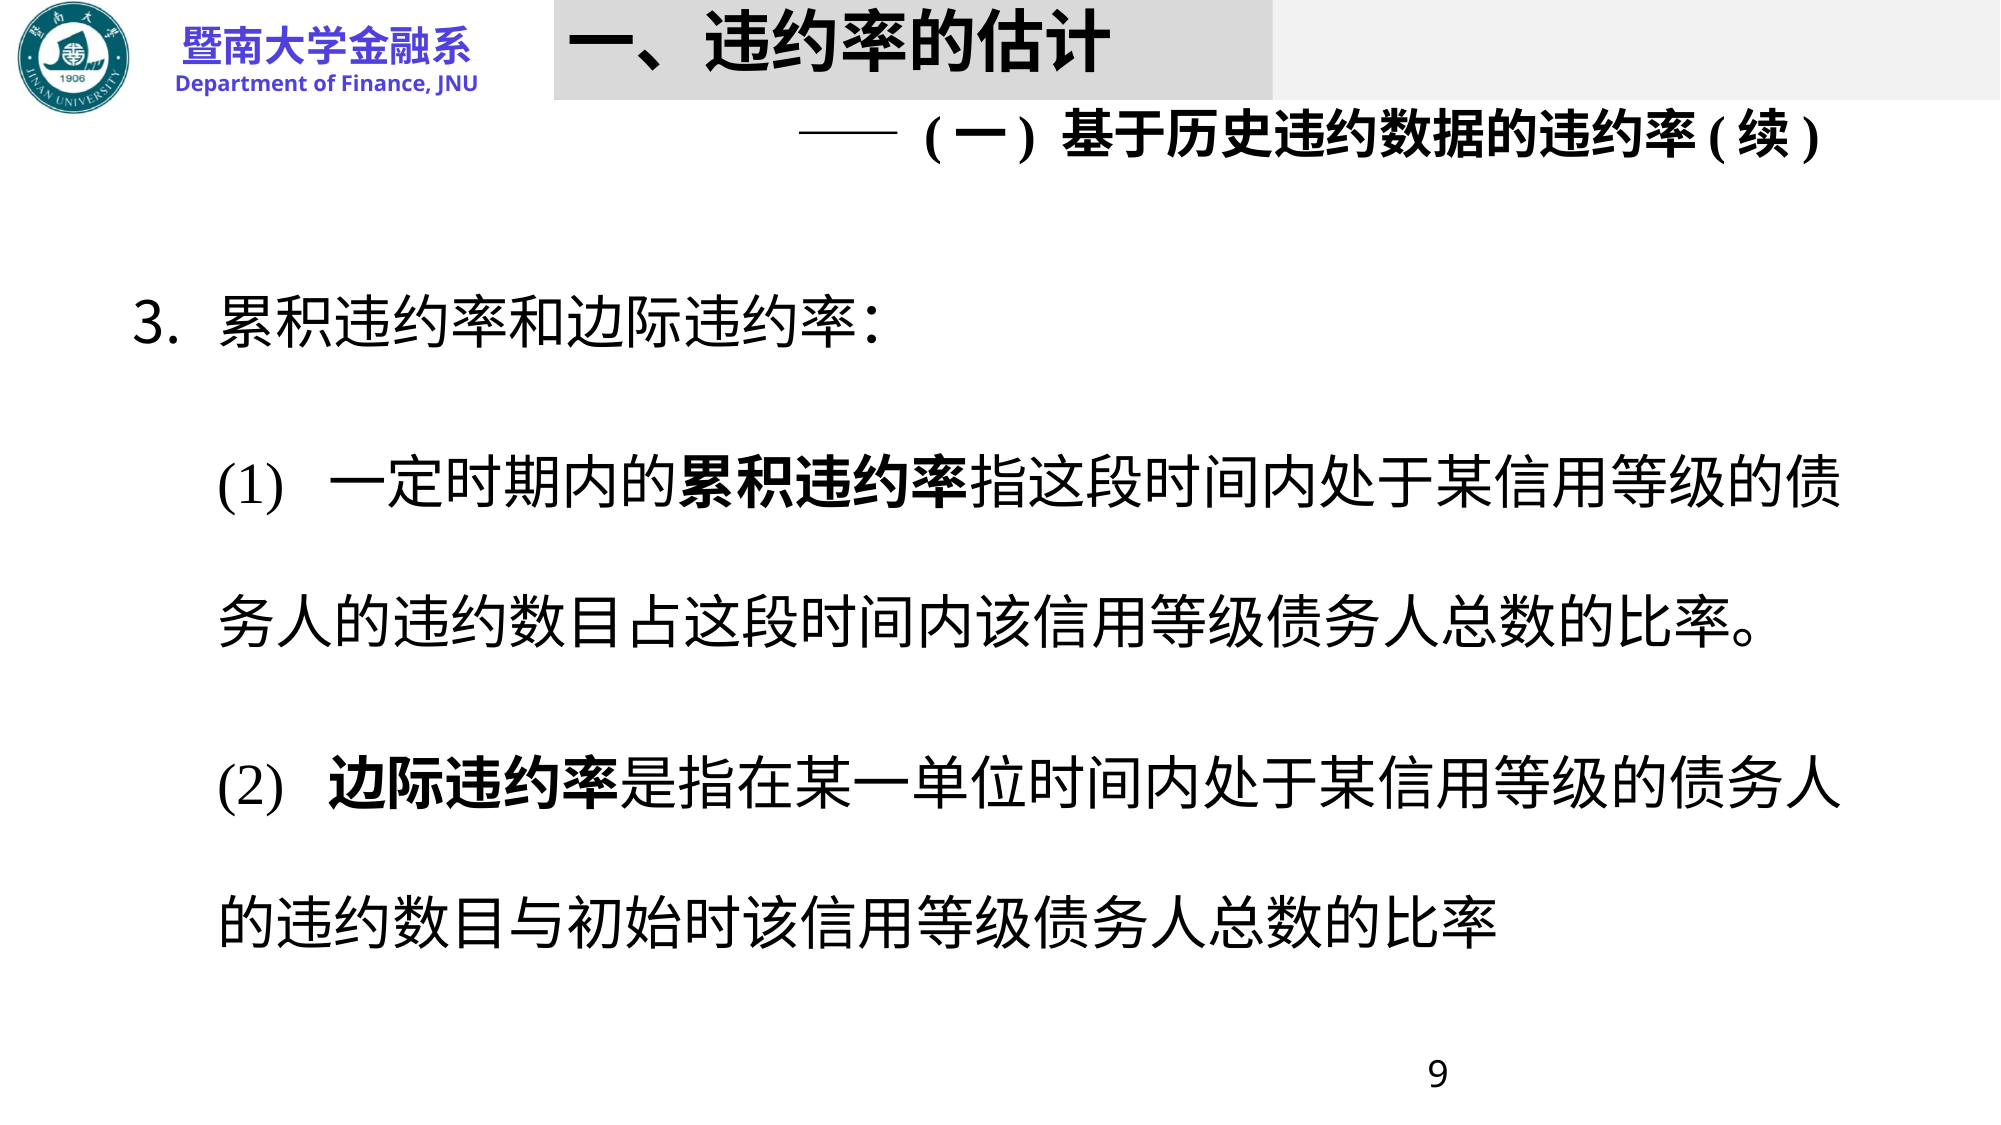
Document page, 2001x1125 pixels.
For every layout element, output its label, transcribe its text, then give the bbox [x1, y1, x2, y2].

list 累积违约率和边际违约率： (1) 一定时期内的累积违约率指这段时间内处于某信用等级的债务人的违约数目占这段时间内该信用等级债务人总数的比率。 (2) 边际违约率是指在某一单位时间内处于某信用等级的债务人的违约数目与初始时该信用等级债务人总数的比率 [118, 207, 1885, 908]
title 一、违约率的估计 —— (一) 基于历史违约数据的违约率(续) [552, 0, 1863, 218]
picture [12, 0, 131, 118]
slide_number 9 [1412, 1042, 1863, 1103]
